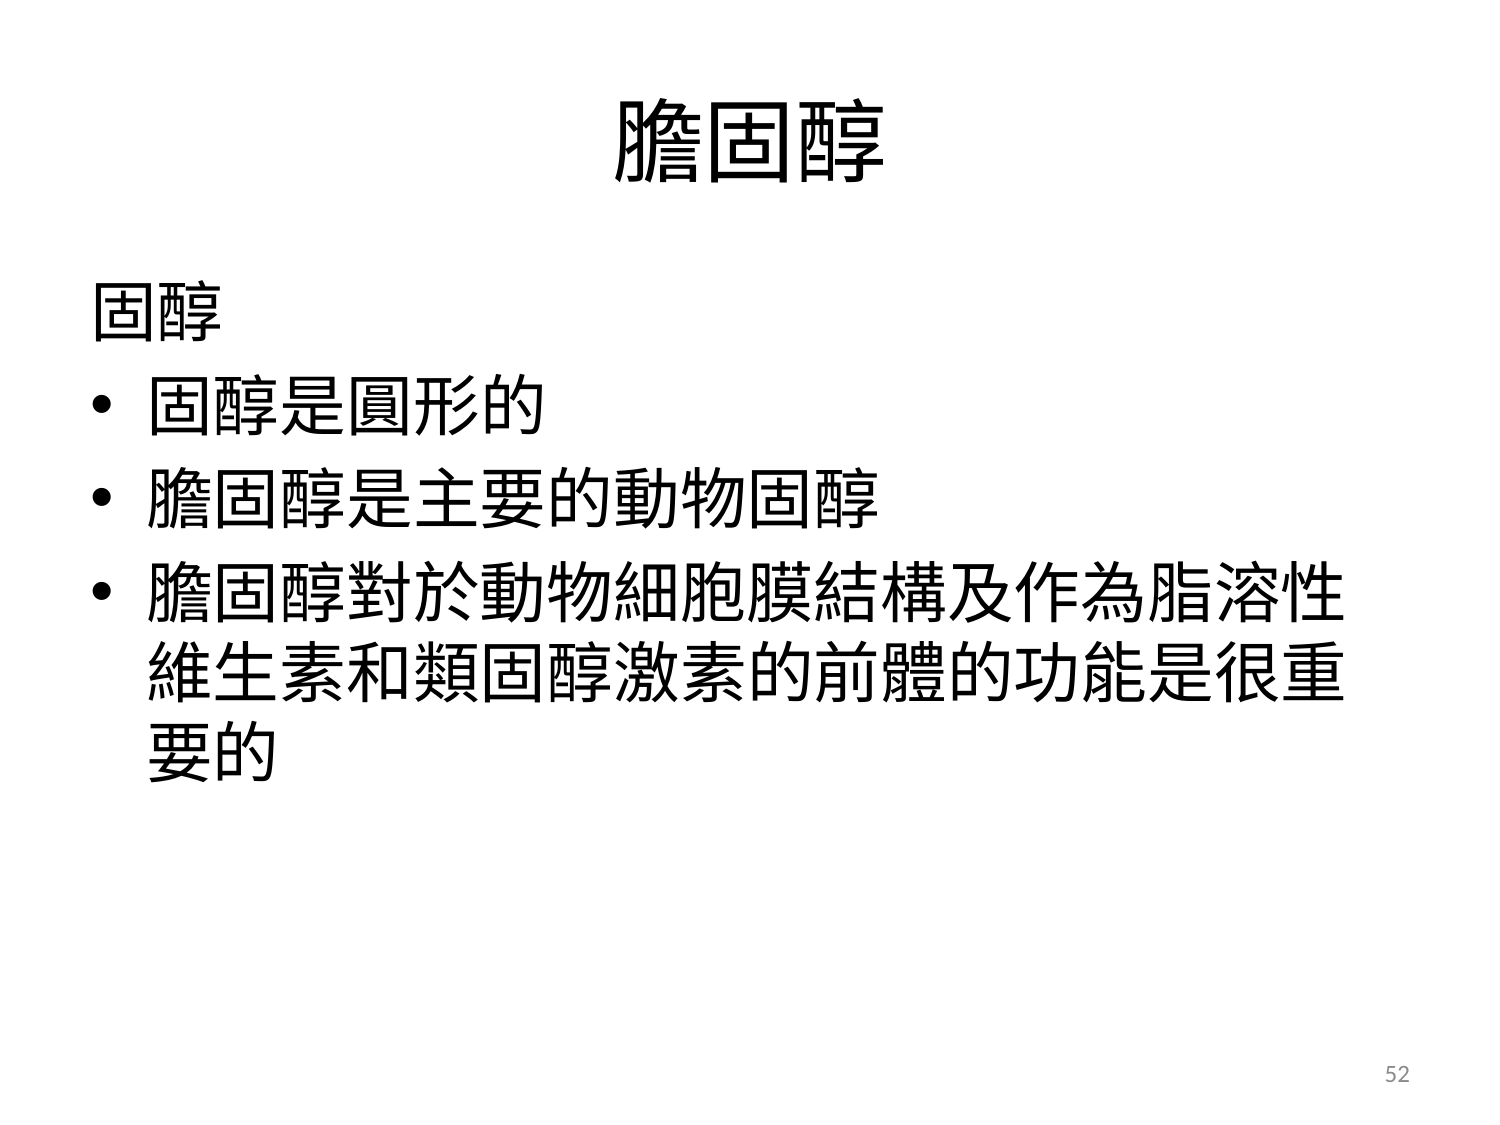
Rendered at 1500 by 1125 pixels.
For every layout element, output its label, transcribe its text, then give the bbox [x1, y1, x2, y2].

title 膽固醇 [75, 45, 1425, 233]
list 固醇 固醇是圓形的 膽固醇是主要的動物固醇 膽固醇對於動物細胞膜結構及作為脂溶性維生素和類固醇激素的前體的功能是很重要的 [75, 262, 1425, 1005]
slide_number 52 [1074, 1042, 1425, 1103]
